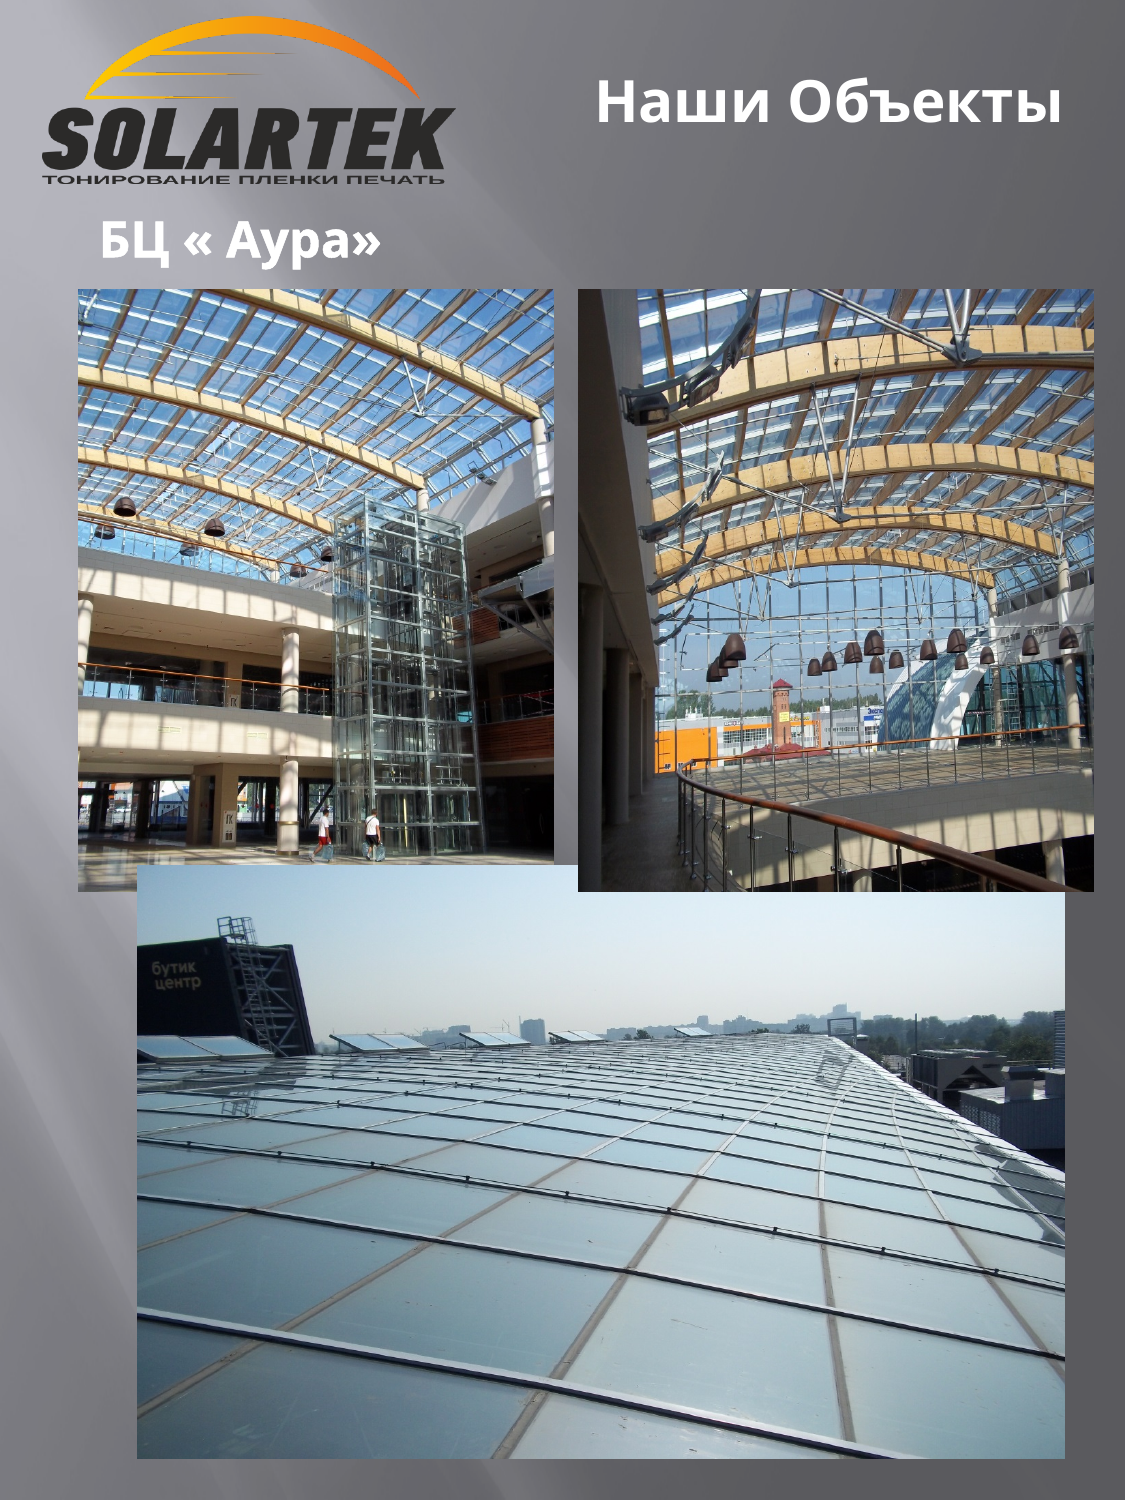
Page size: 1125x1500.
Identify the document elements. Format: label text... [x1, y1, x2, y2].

text_box Наши Объекты [579, 57, 1079, 142]
picture [42, 16, 457, 184]
text_box БЦ « Аура» [83, 199, 935, 275]
picture [77, 289, 1095, 1459]
